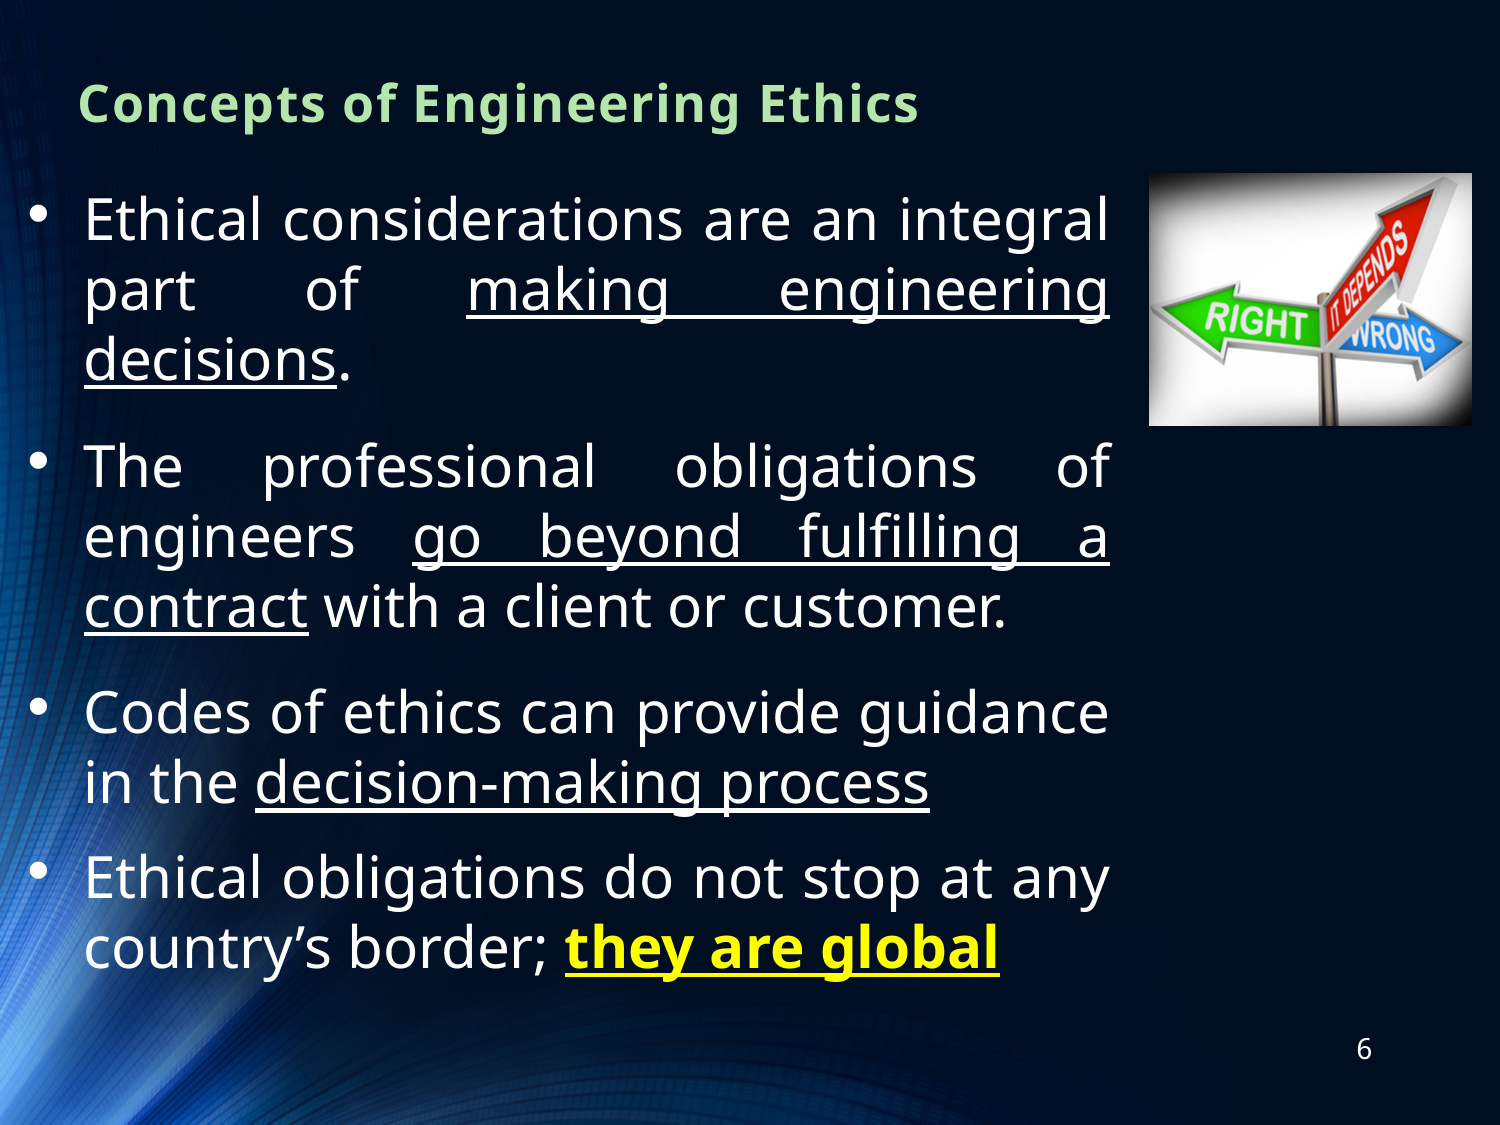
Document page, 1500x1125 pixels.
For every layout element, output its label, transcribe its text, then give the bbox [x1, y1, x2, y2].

text_box 6 [1074, 1012, 1388, 1088]
picture [0, 0, 1500, 1125]
text_box Ethical considerations are an integral part of making engineering decisions. The professional obligations of engineers go beyond fulfilling a contract with a client or customer. Codes of ethics can provide guidance in the decision-making process Ethical obligations do not stop at any country’s border; they are global [12, 174, 1125, 987]
title Concepts of Engineering Ethics [62, 37, 1025, 142]
